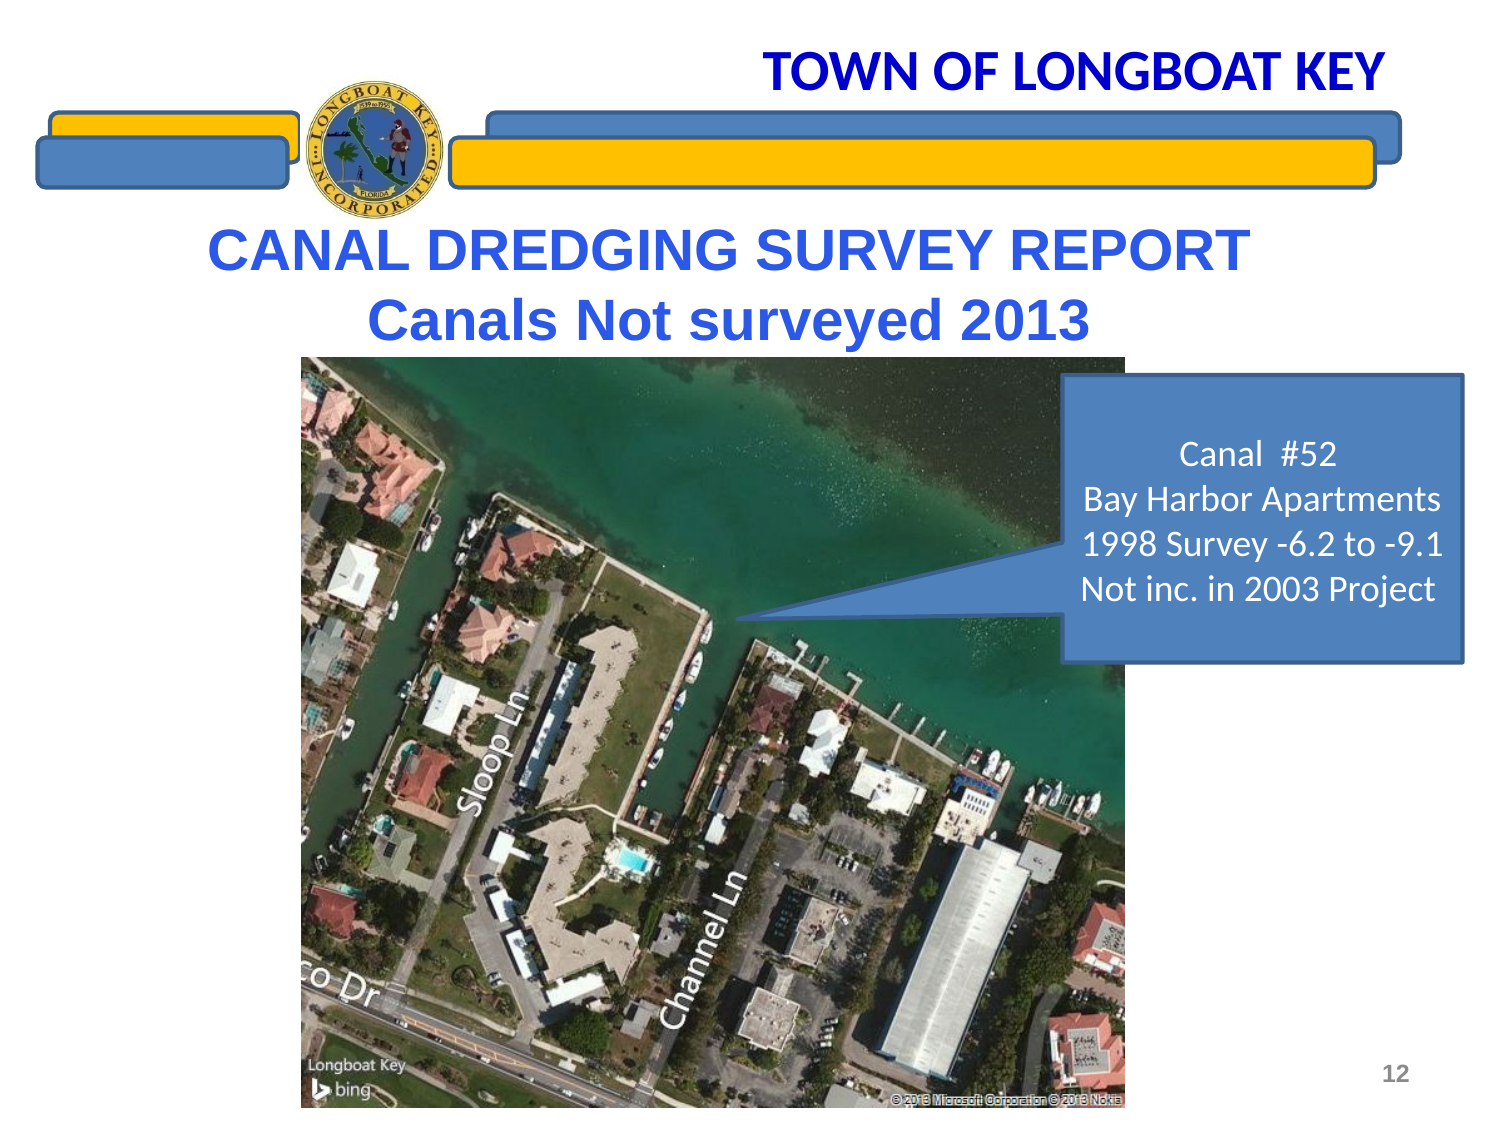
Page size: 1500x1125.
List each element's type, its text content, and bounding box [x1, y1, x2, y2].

text_box [47, 110, 294, 165]
text_box Canal #52 Bay Harbor Apartments 1998 Survey -6.2 to -9.1 Not inc. in 2003 Project [1129, 372, 1465, 665]
text_box [485, 110, 1403, 165]
picture [299, 53, 448, 245]
text_box [35, 135, 290, 190]
text_box TOWN OF LONGBOAT KEY [451, 75, 1400, 110]
text_box [0, 0, 1500, 75]
text_box [451, 135, 1378, 190]
text_box CANAL DREDGING SURVEY REPORT Canals Not surveyed 2013 [91, 201, 1367, 363]
picture [301, 357, 1125, 1109]
slide_number 12 [1129, 1042, 1425, 1103]
